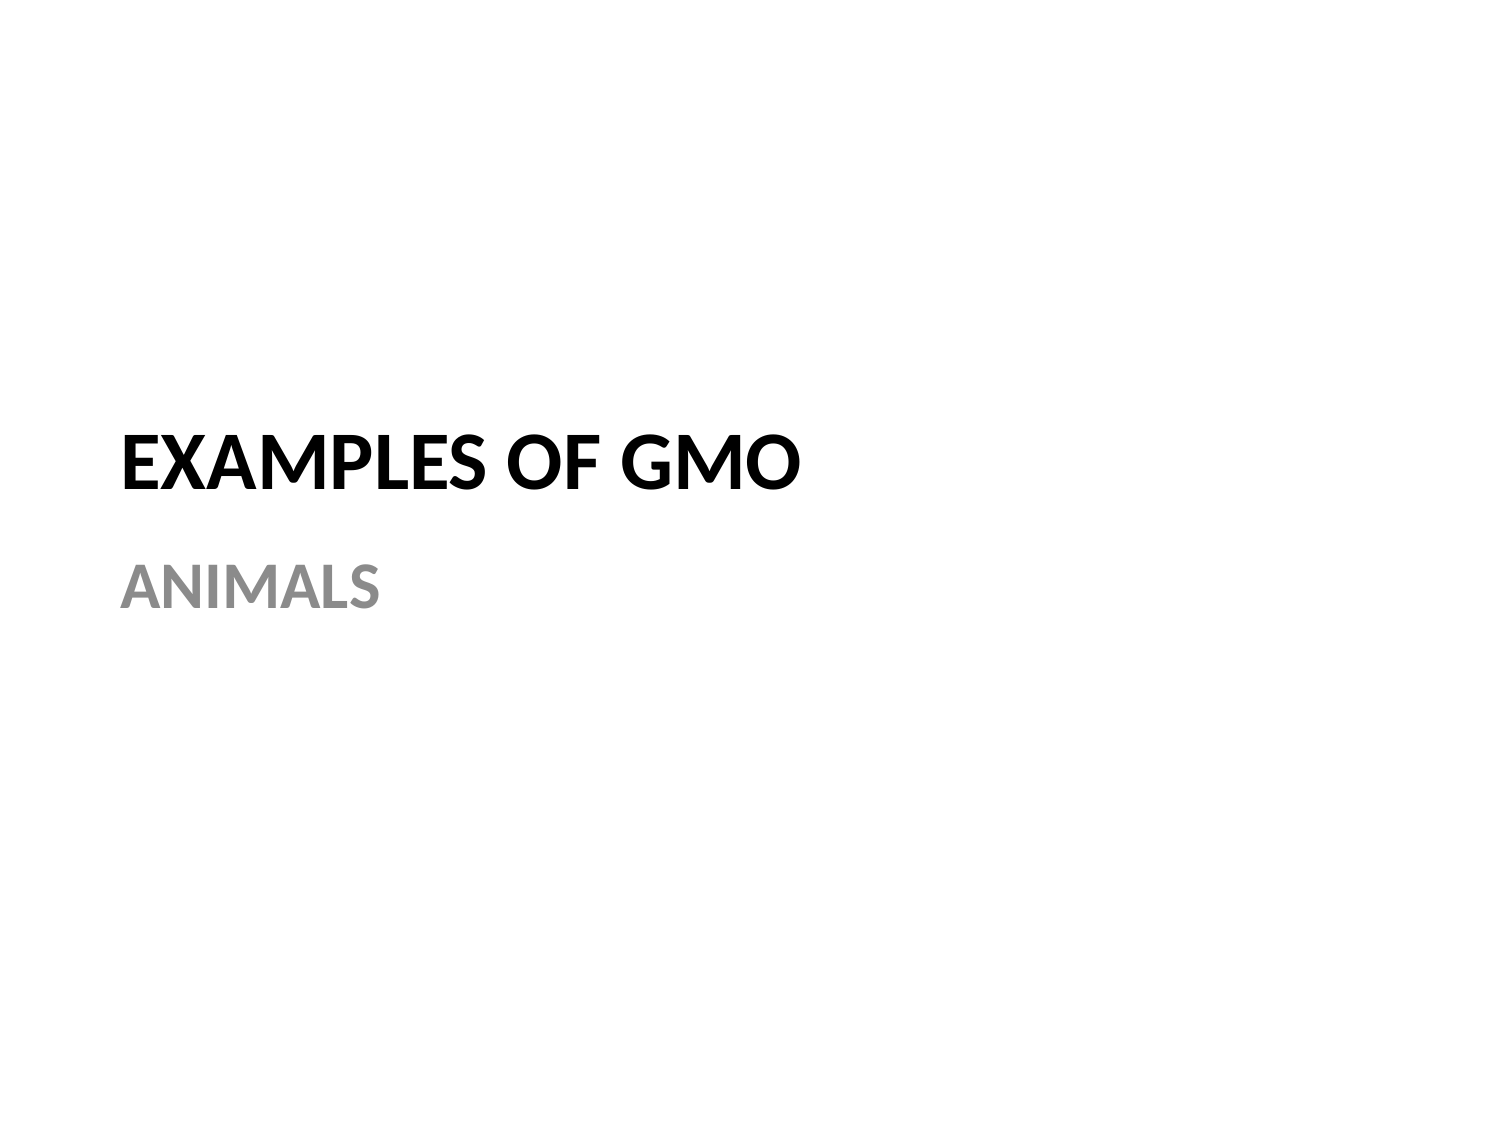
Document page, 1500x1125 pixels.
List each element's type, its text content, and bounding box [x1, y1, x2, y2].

title Examples of gmo [105, 398, 1381, 468]
list ANIMALS [105, 468, 1381, 817]
